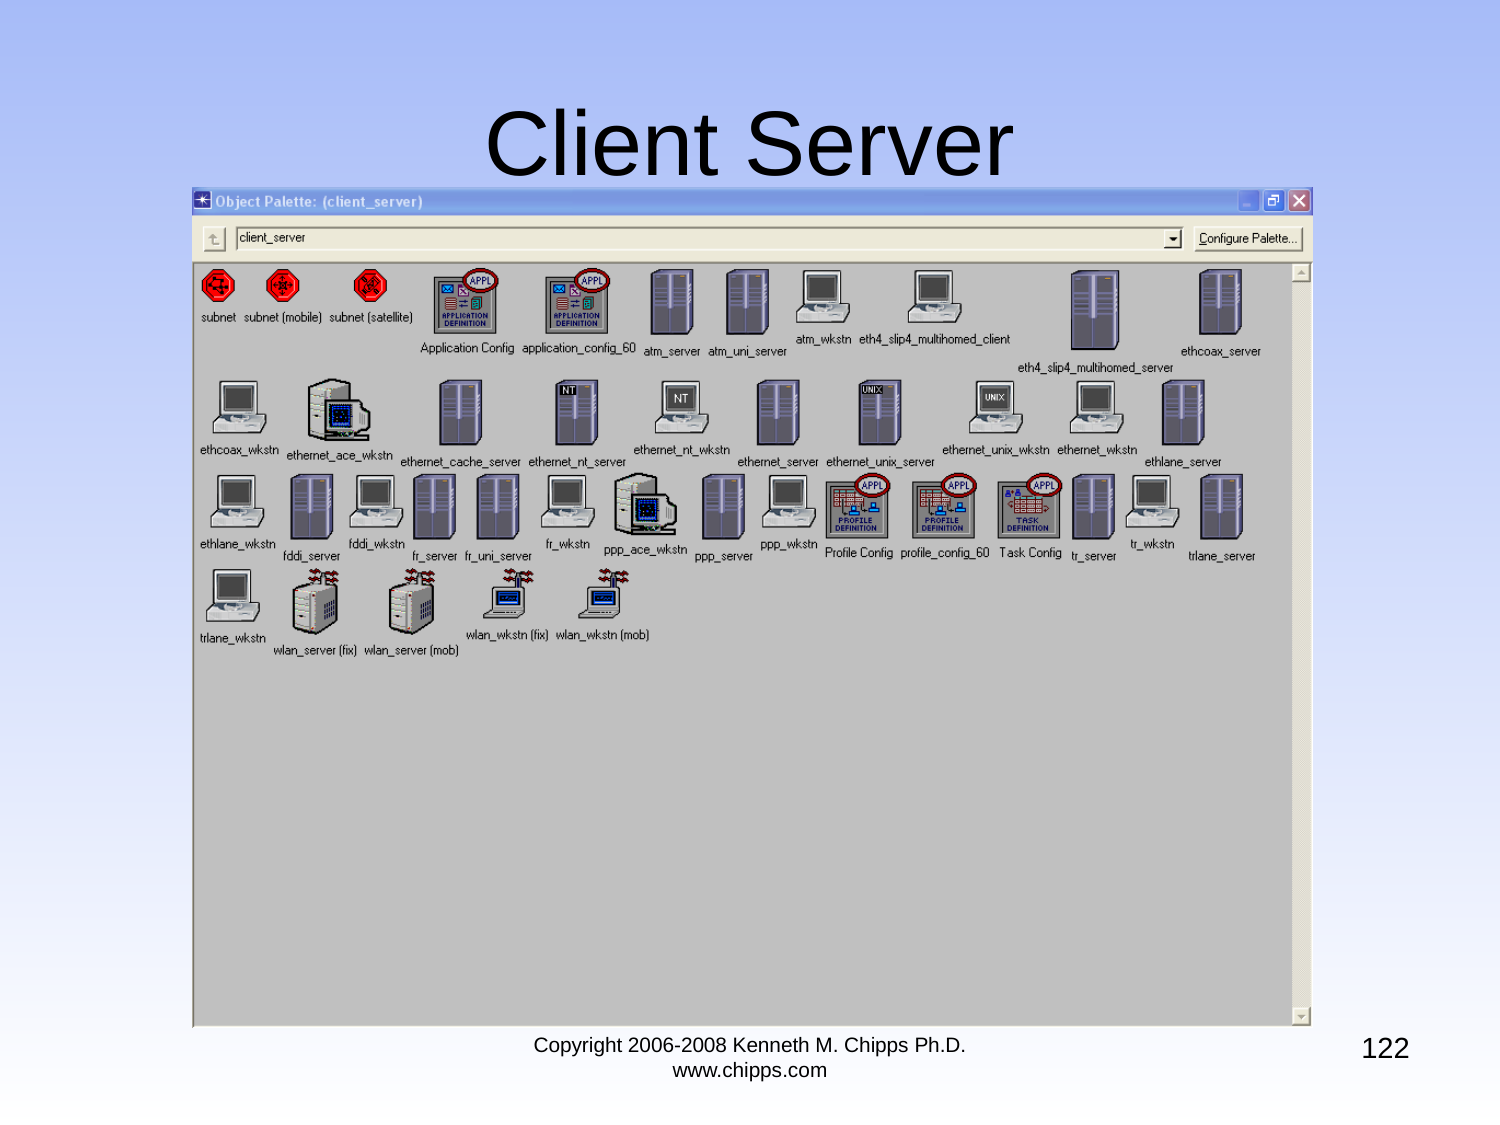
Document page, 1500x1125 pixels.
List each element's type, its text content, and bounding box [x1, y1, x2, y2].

text_box [0, 114, 75, 118]
text_box [1425, 114, 1500, 118]
footer Copyright 2006-2008 Kenneth M. Chipps Ph.D. www.chipps.com [449, 1036, 1051, 1103]
title Client Server [75, 45, 1425, 233]
picture [192, 187, 1313, 1028]
slide_number 122 [1074, 1021, 1426, 1101]
